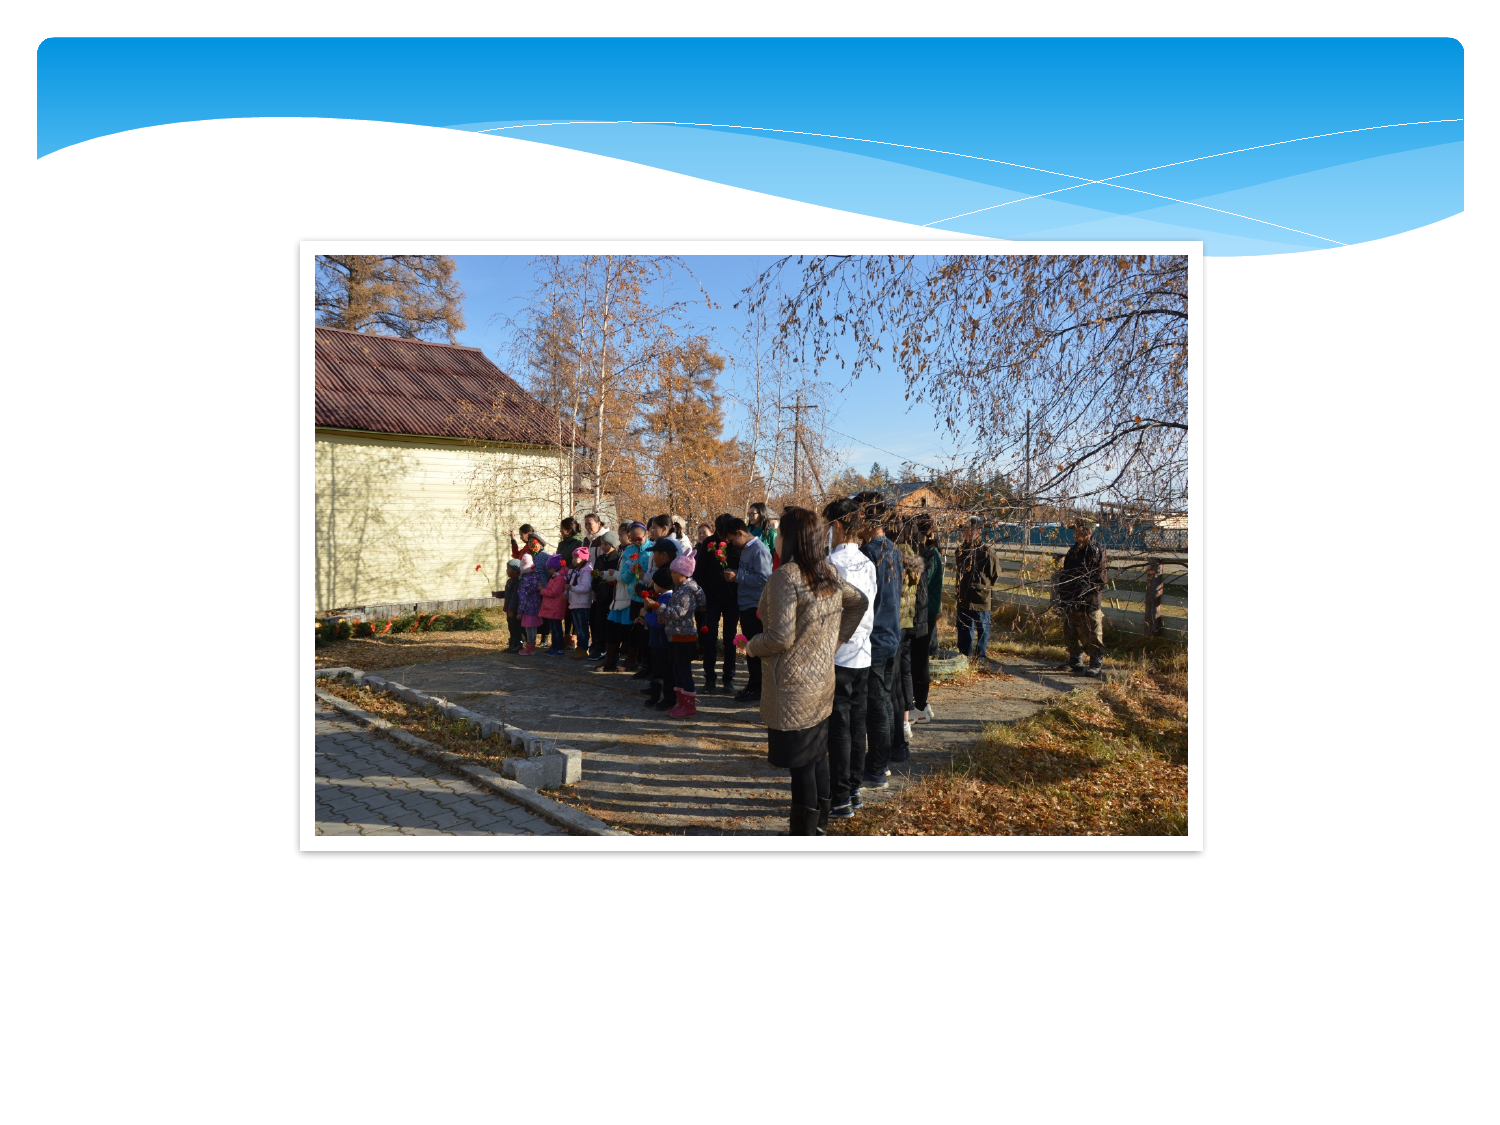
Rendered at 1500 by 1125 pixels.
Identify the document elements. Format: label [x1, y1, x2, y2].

picture [314, 255, 1189, 837]
